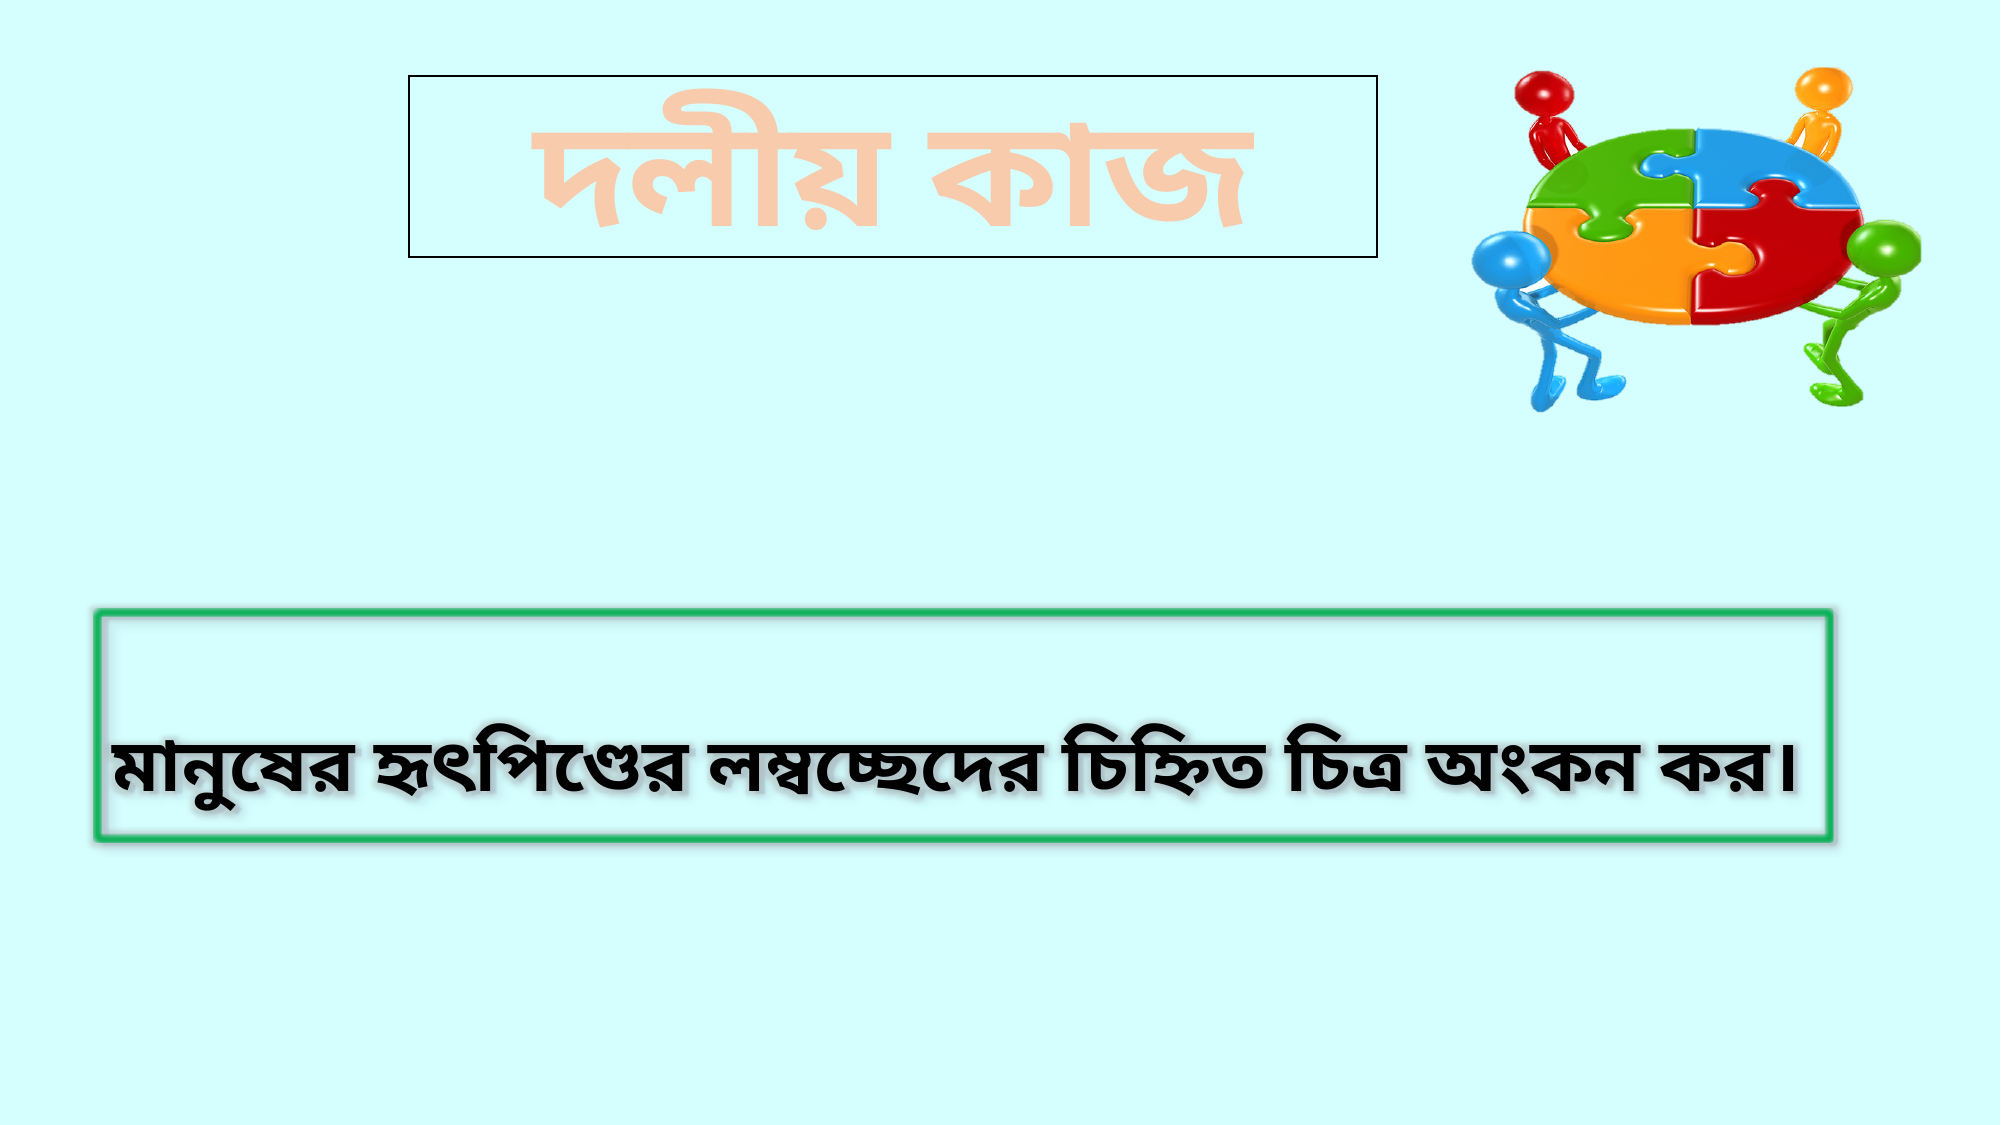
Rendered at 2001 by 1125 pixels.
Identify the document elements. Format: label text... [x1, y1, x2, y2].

text_box দলীয় কাজ [408, 75, 1378, 258]
picture [1458, 53, 1938, 424]
text_box মানুষের হৃৎপিণ্ডের লম্বচ্ছেদের চিহ্নিত চিত্র অংকন কর। [104, 618, 1826, 834]
